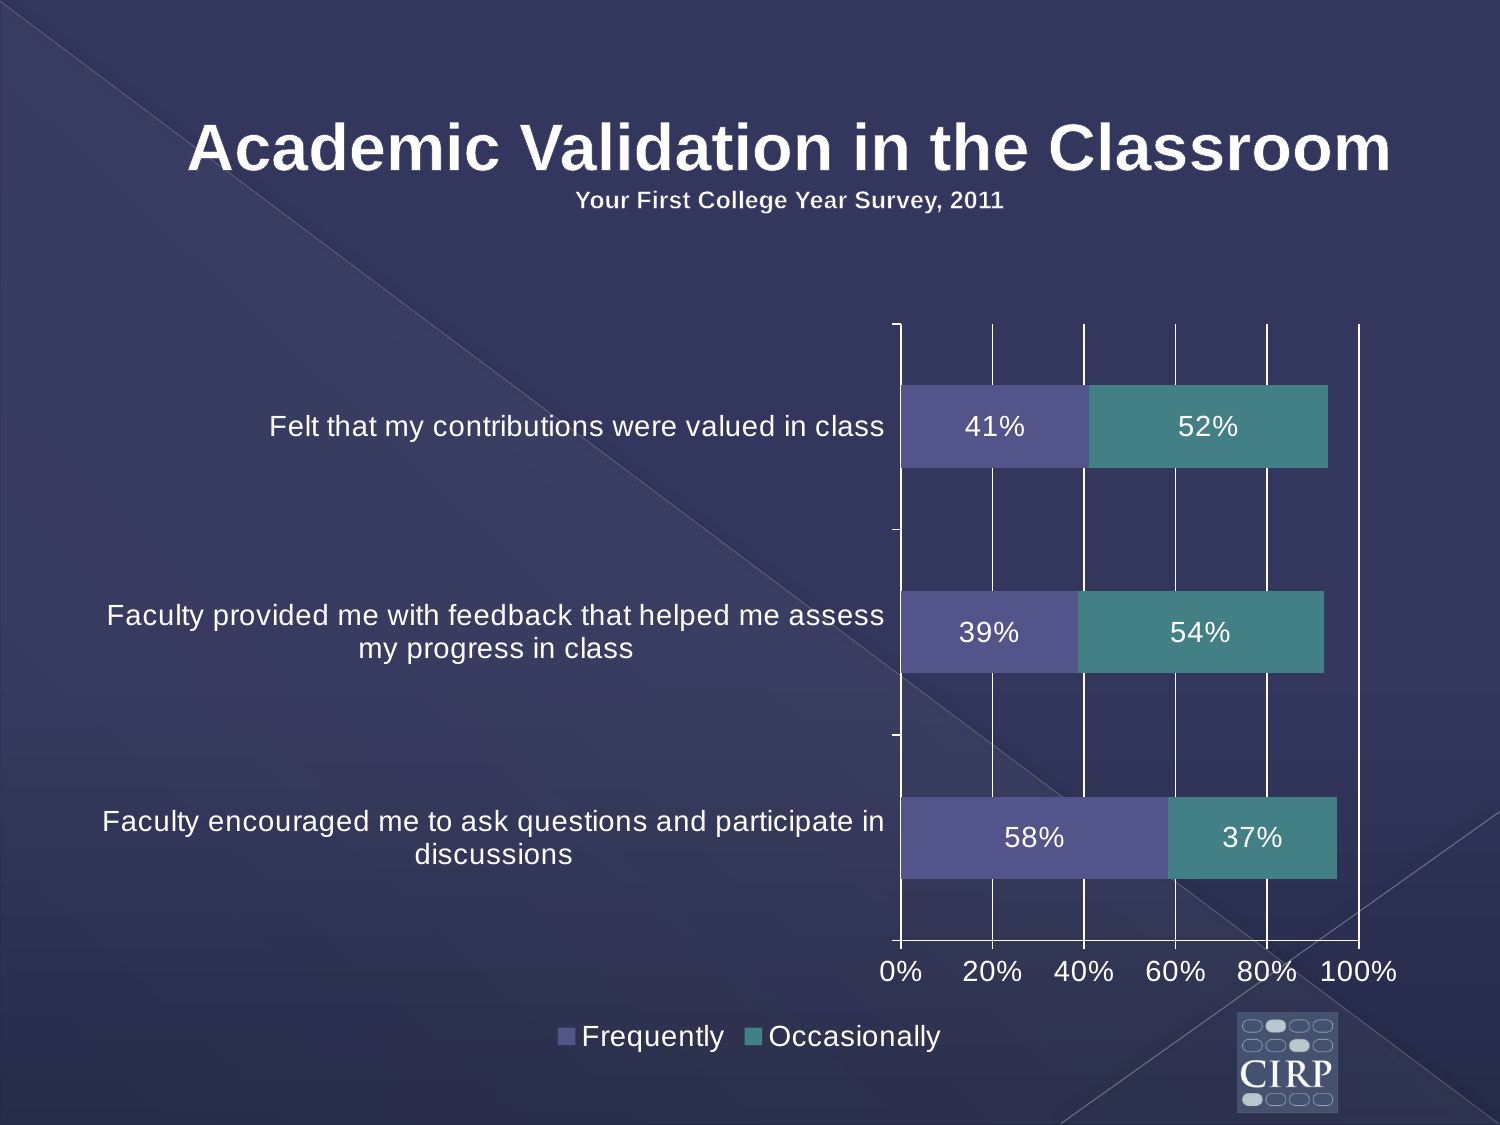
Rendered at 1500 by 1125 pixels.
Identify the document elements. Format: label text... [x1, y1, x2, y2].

picture [1237, 1060, 1338, 1113]
title Academic Validation in the Classroom Your First College Year Survey, 2011 [75, 43, 1425, 274]
chart [74, 308, 1426, 1060]
